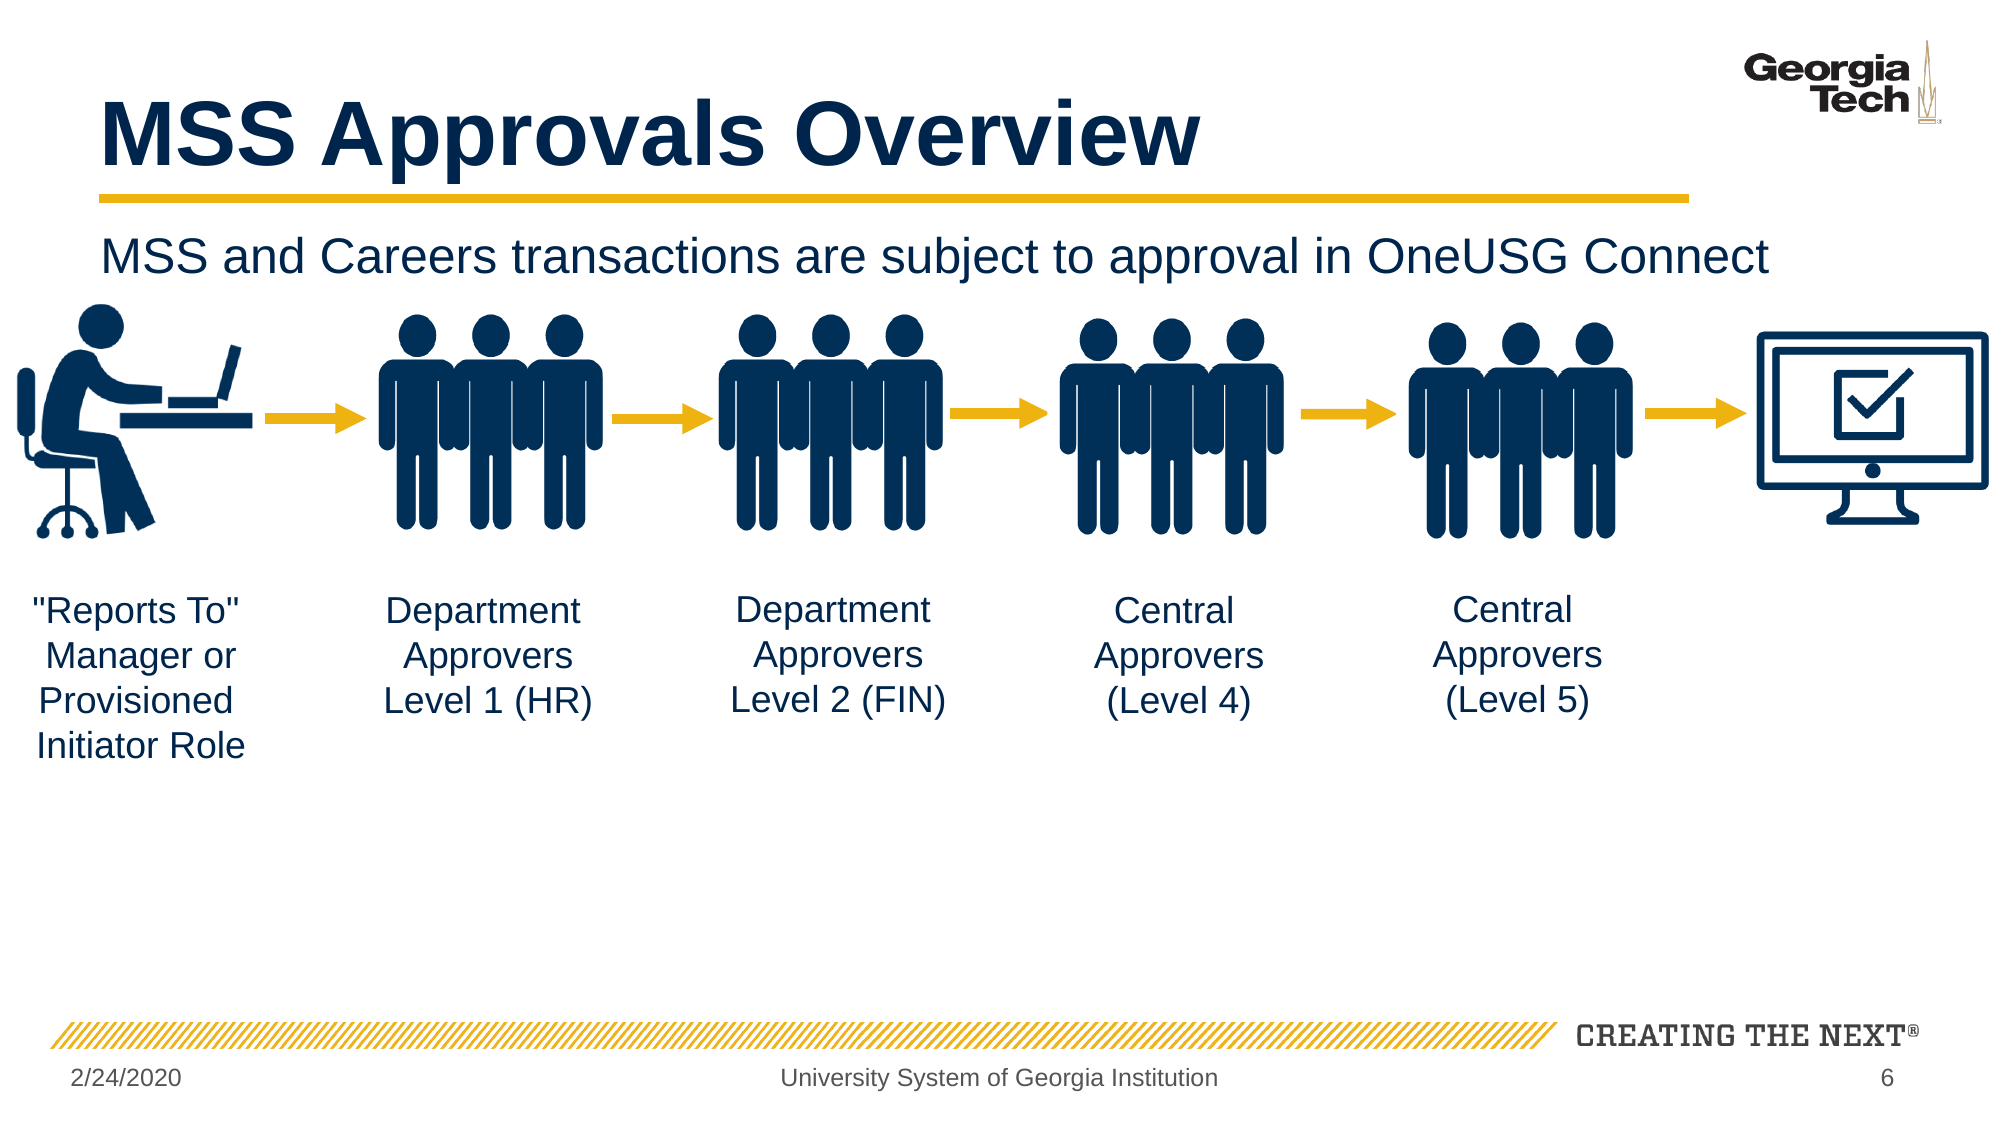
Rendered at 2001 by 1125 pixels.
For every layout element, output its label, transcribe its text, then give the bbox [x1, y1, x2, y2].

footer University System of Georgia Institution [662, 1046, 1338, 1106]
title MSS Approvals Overview [54, 0, 1780, 194]
picture [1780, 40, 1942, 124]
picture [49, 1022, 1558, 1049]
text_box Department Approvers Level 2 (FIN) [628, 578, 1049, 728]
picture [11, 298, 254, 540]
text_box Central Approvers (Level 4) [1069, 578, 1290, 728]
text_box Department Approvers Level 1 (HR) [341, 578, 699, 729]
title Manager (BOR GA Tech Manager) [1562, 1012, 1930, 1061]
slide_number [55, 1046, 227, 1106]
text_box "Reports To" Manager or Provisioned Initiator Role [0, 578, 341, 774]
text_box Central Approvers (Level 5) [1407, 578, 1628, 728]
text_box MSS and Careers transactions are subject to approval in OneUSG Connect [85, 215, 1826, 291]
picture [366, 302, 611, 536]
picture [1395, 310, 1640, 544]
picture [1047, 306, 1291, 540]
picture [706, 302, 950, 536]
picture [1748, 326, 1998, 526]
slide_number 6 [1365, 1046, 1910, 1106]
